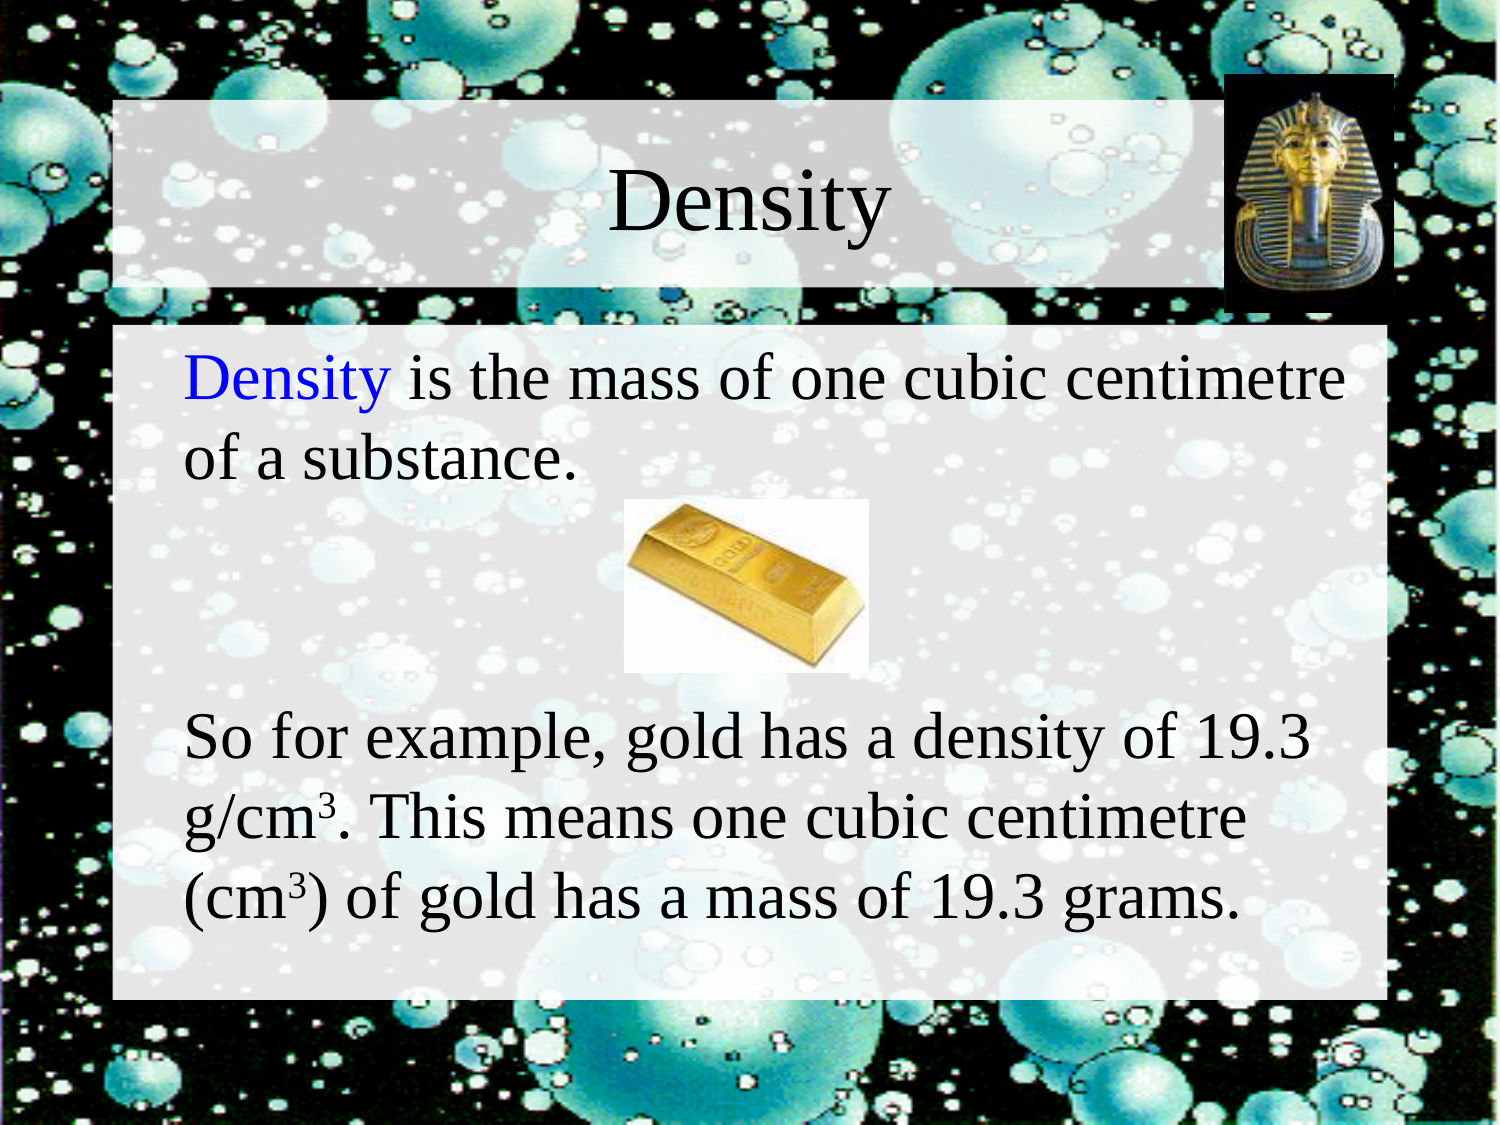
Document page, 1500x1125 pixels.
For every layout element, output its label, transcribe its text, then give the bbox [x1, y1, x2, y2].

title Density [112, 99, 1219, 288]
list Density is the mass of one cubic centimetre of a substance. So for example, gold has a density of 19.3 g/cm3. This means one cubic centimetre (cm3) of gold has a mass of 19.3 grams. [112, 324, 1388, 1001]
picture [0, 0, 1500, 1125]
